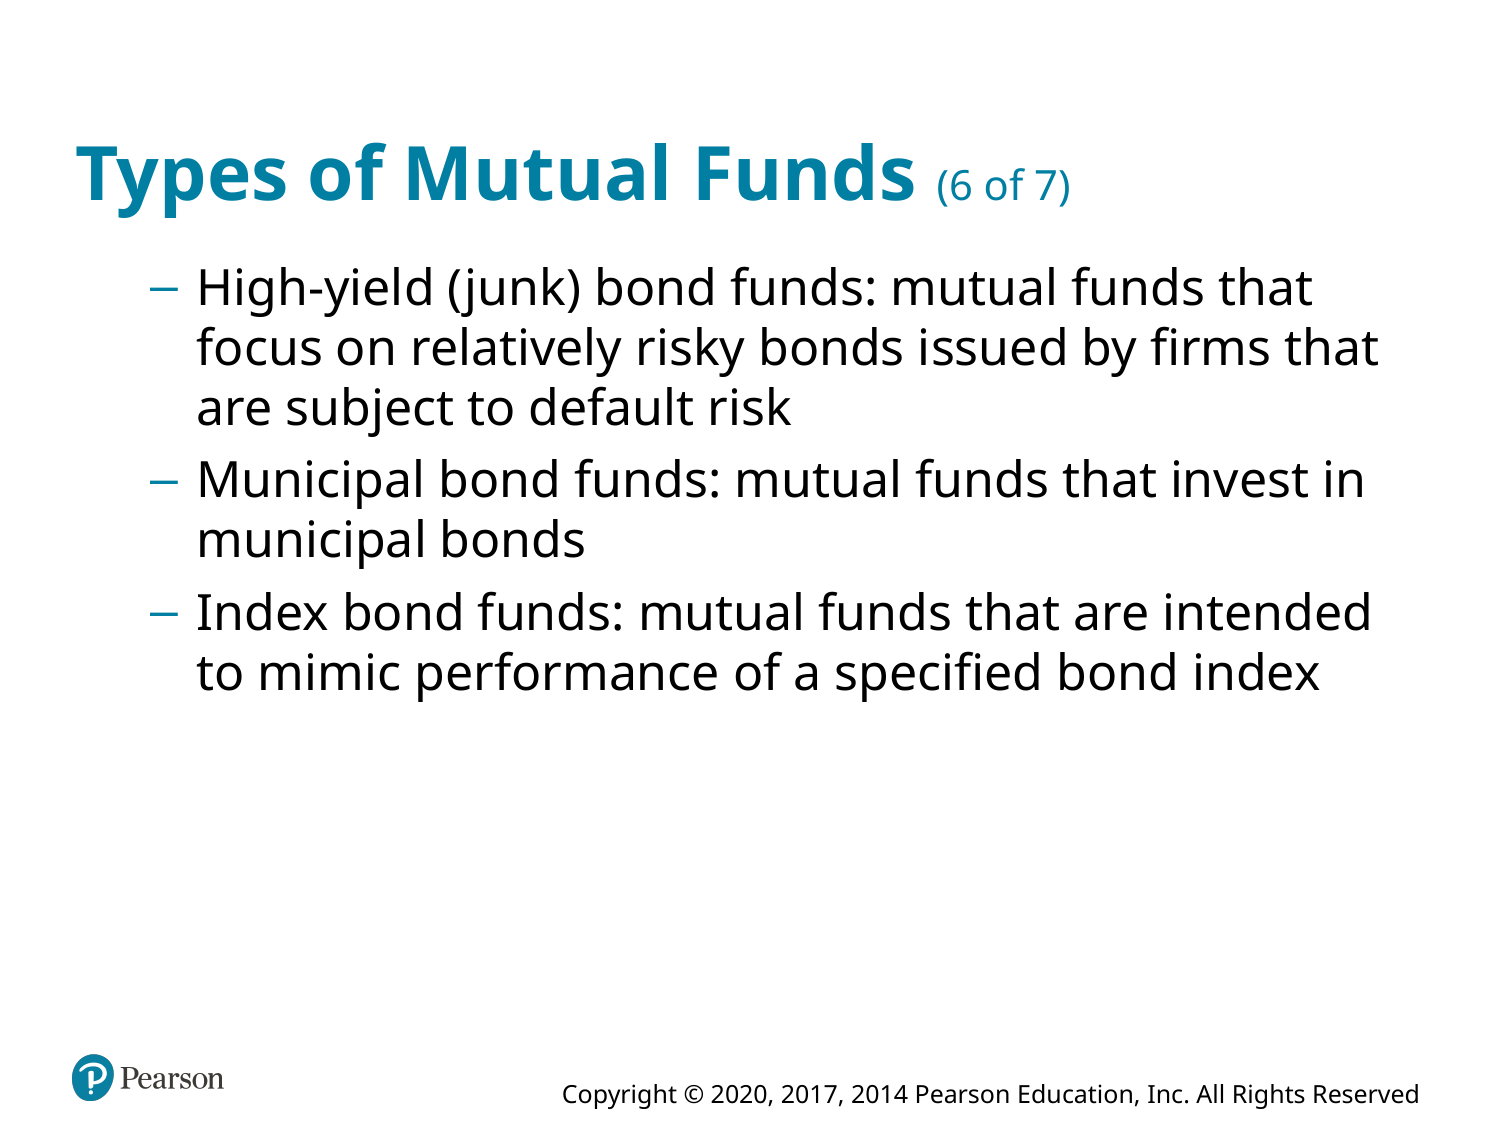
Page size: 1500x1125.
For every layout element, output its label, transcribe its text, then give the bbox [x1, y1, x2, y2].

title Types of Mutual Funds (6 of 7) [75, 35, 1425, 216]
picture [80, 1063, 106, 1088]
picture [98, 1054, 224, 1101]
picture [72, 1054, 88, 1070]
list High-yield (junk) bond funds: mutual funds that focus on relatively risky bonds issued by firms that are subject to default risk Municipal bond funds: mutual funds that invest in municipal bonds Index bond funds: mutual funds that are intended to mimic performance of a specified bond index [75, 255, 1425, 983]
picture [72, 1087, 83, 1101]
